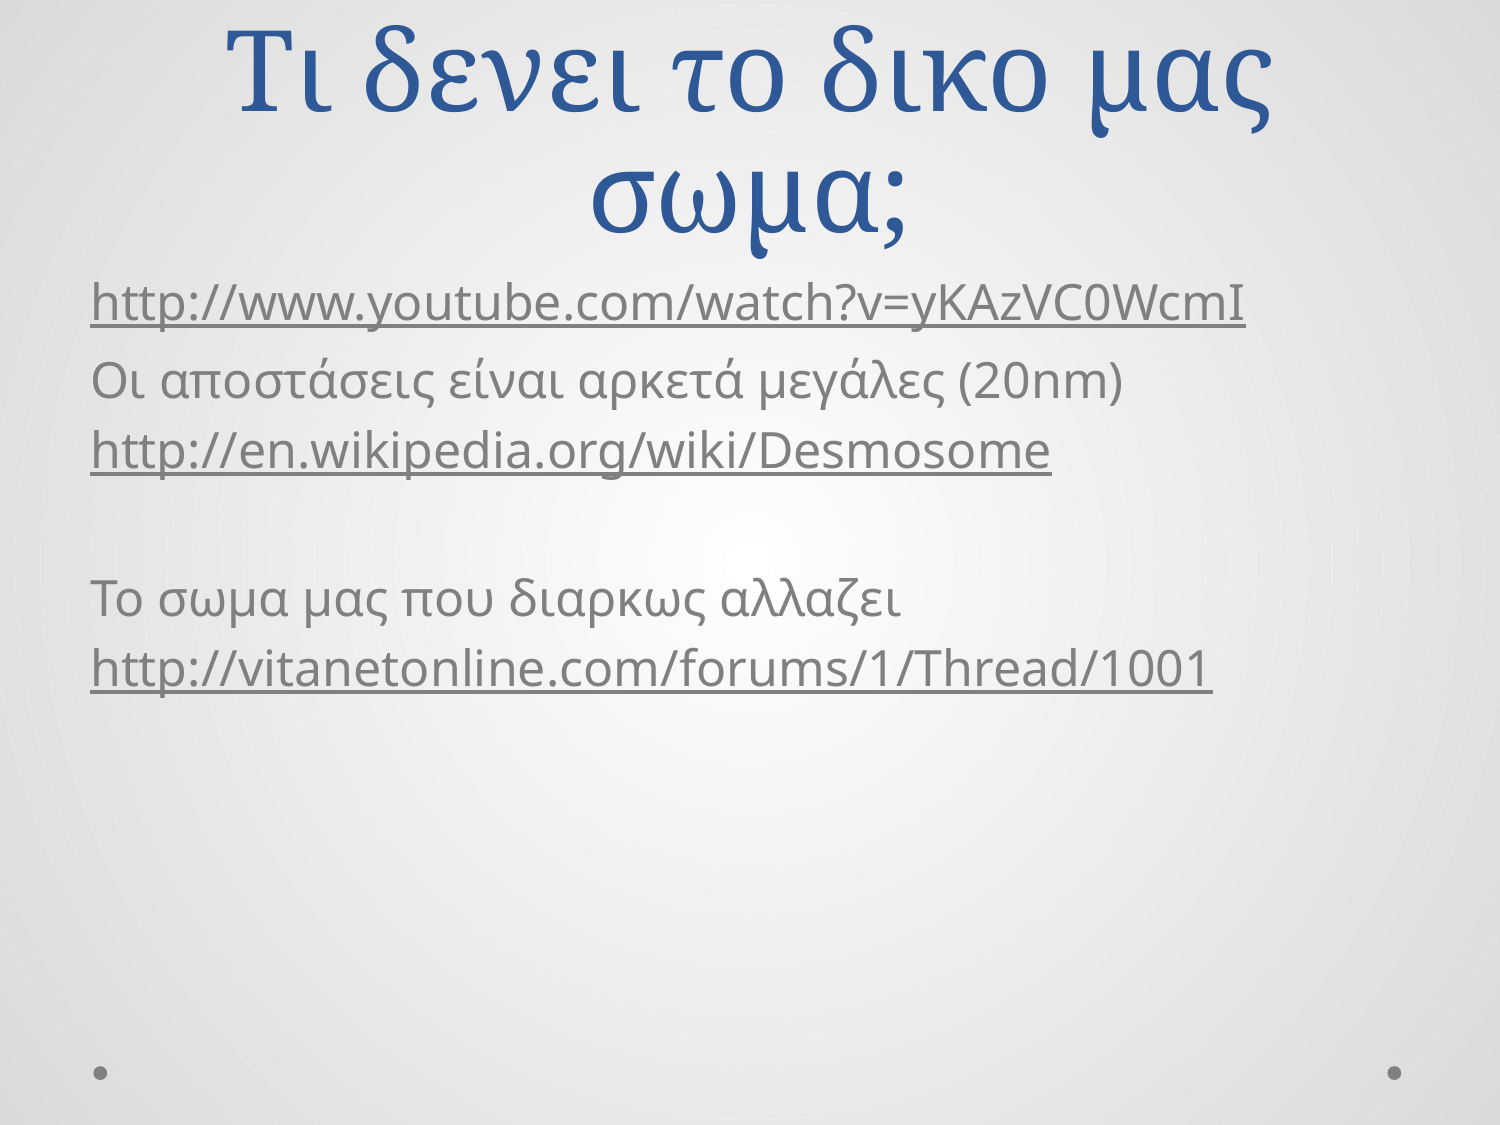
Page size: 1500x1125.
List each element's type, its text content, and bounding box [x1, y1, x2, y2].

title Τι δενει το δικο μας σωμα; [75, 0, 1425, 262]
list http://www.youtube.com/watch?v=yKAzVC0WcmI Οι αποστάσεις είναι αρκετά μεγάλες (20nm) http://en.wikipedia.org/wiki/Desmosome Το σωμα μας που διαρκως αλλαζει http://vitanetonline.com/forums/1/Thread/1001 [75, 262, 1425, 1005]
